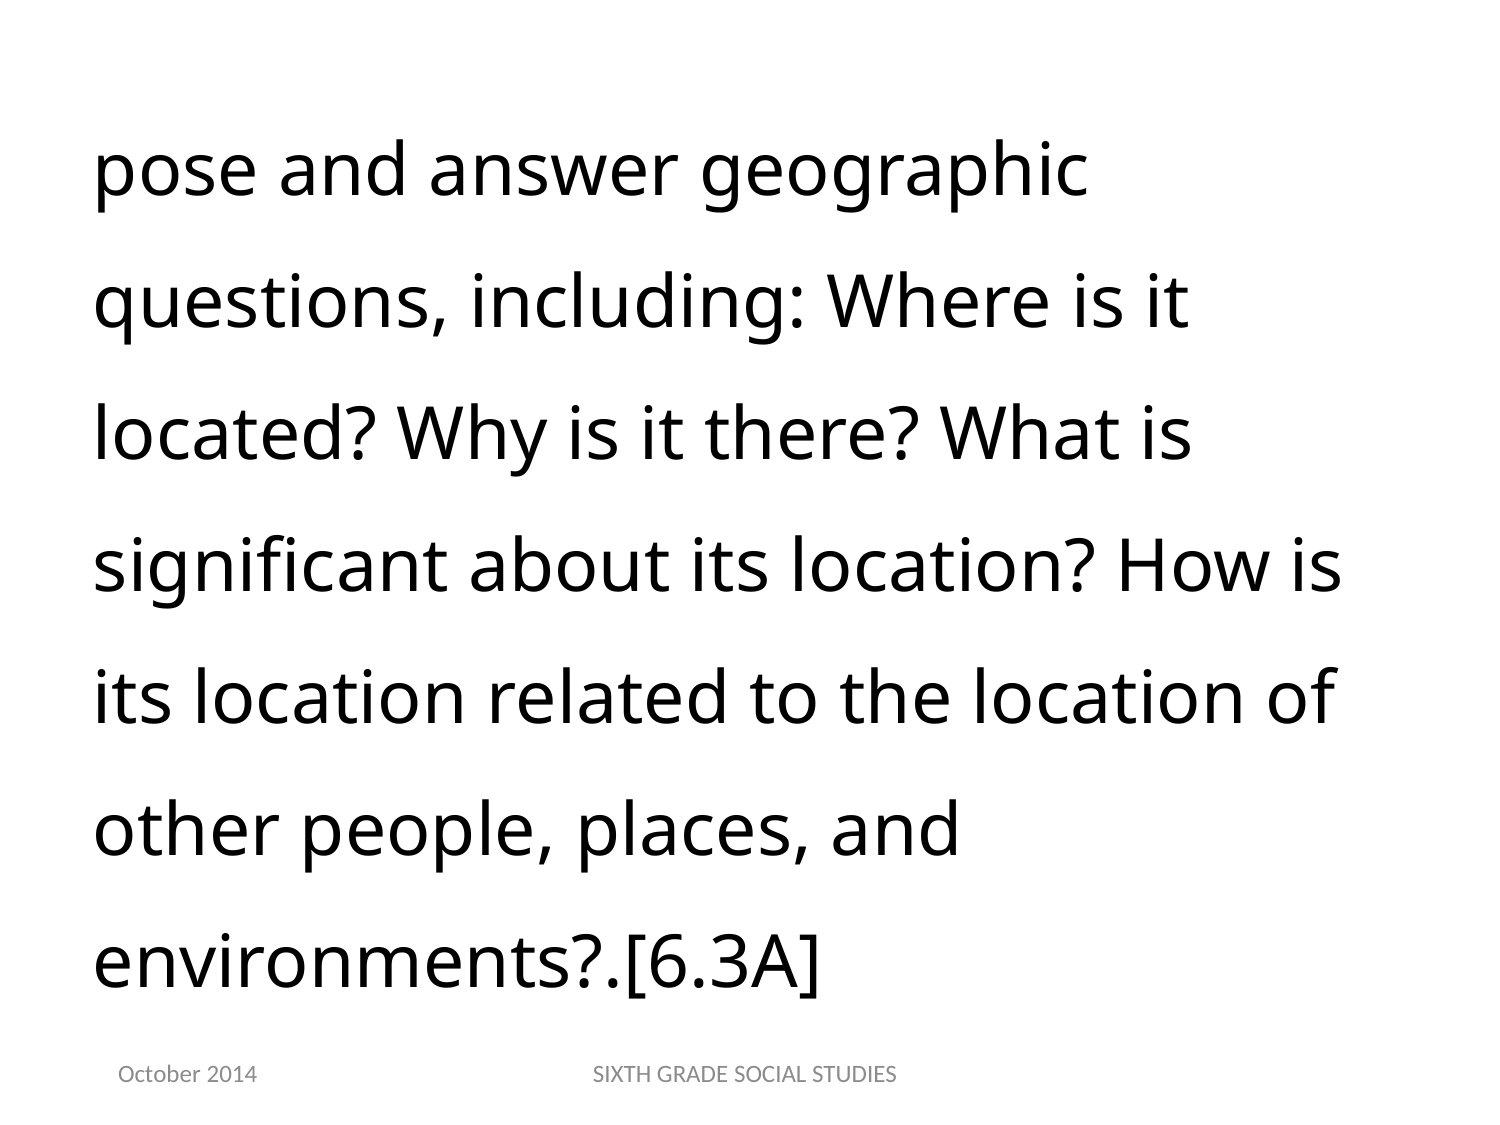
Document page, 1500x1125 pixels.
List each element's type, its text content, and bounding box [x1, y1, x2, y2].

subtitle pose and answer geographic questions, including: Where is it located? Why is it there? What is significant about its location? How is its location related to the location of other people, places, and environments?.[6.3A] [78, 70, 1429, 1014]
footer SIXTH GRADE SOCIAL STUDIES [492, 1042, 999, 1103]
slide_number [103, 1042, 441, 1103]
